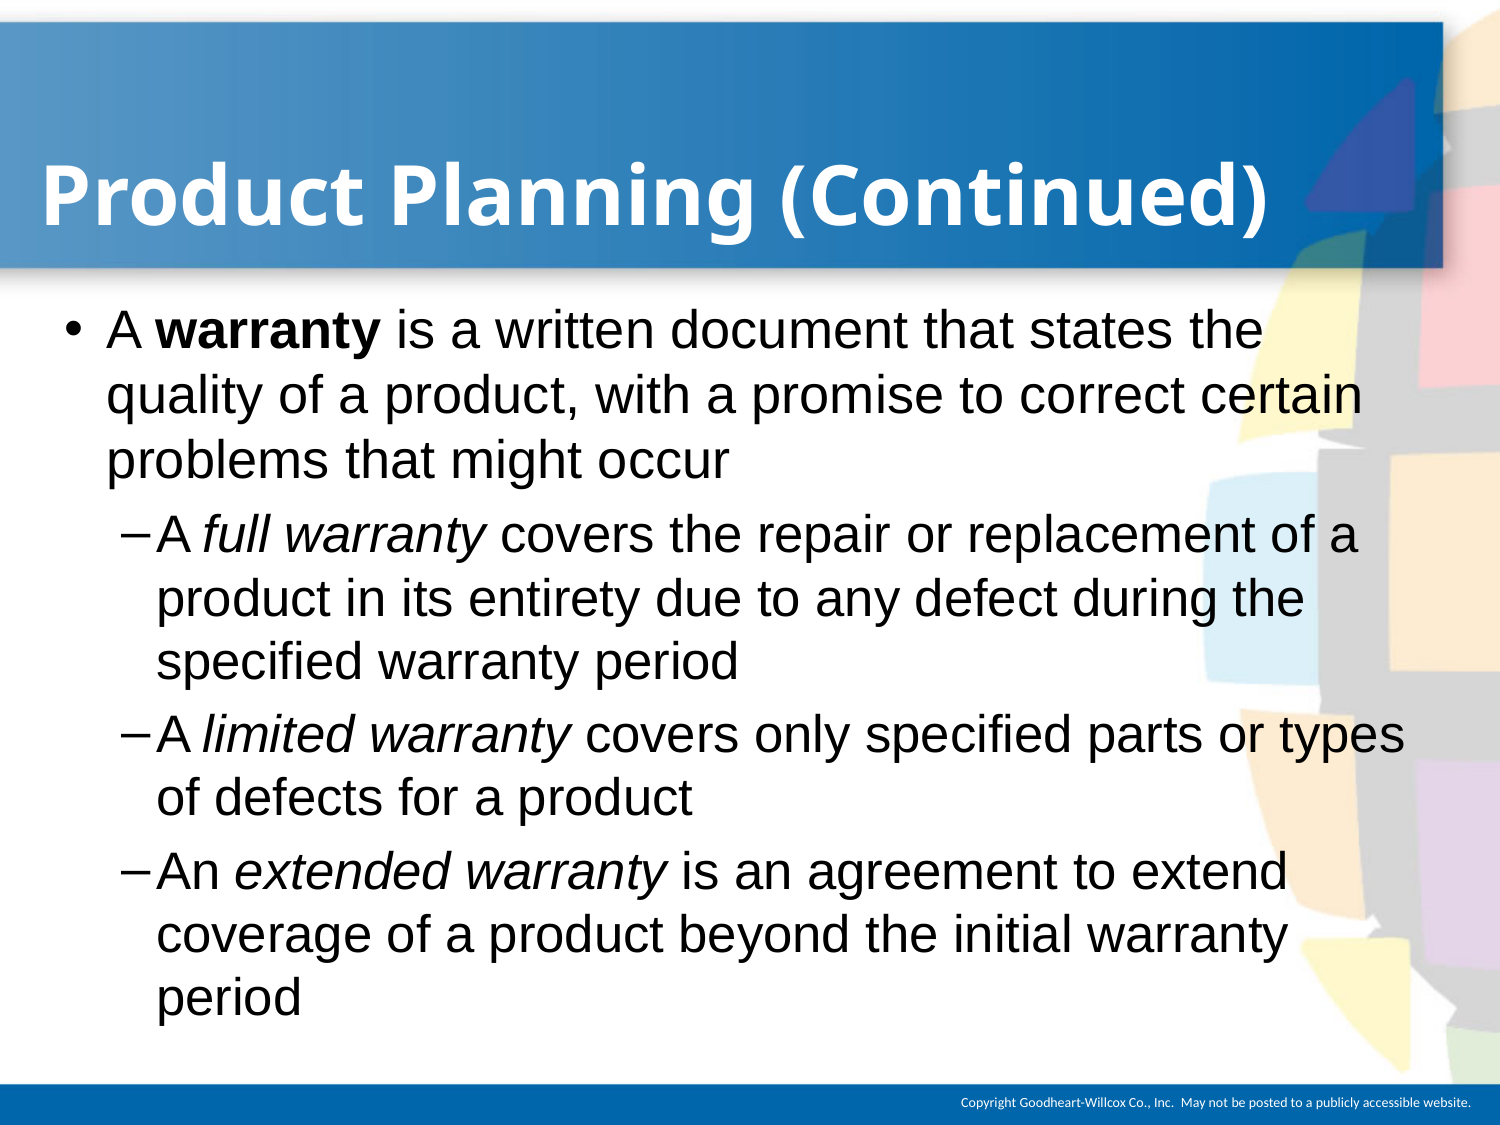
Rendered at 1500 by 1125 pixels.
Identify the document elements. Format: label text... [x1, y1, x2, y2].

picture [0, 0, 1500, 1125]
list A warranty is a written document that states the quality of a product, with a promise to correct certain problems that might occur A full warranty covers the repair or replacement of a product in its entirety due to any defect during the specified warranty period A limited warranty covers only specified parts or types of defects for a product An extended warranty is an agreement to extend coverage of a product beyond the initial warranty period [50, 287, 1438, 1075]
title Product Planning (Continued) [24, 37, 1426, 251]
